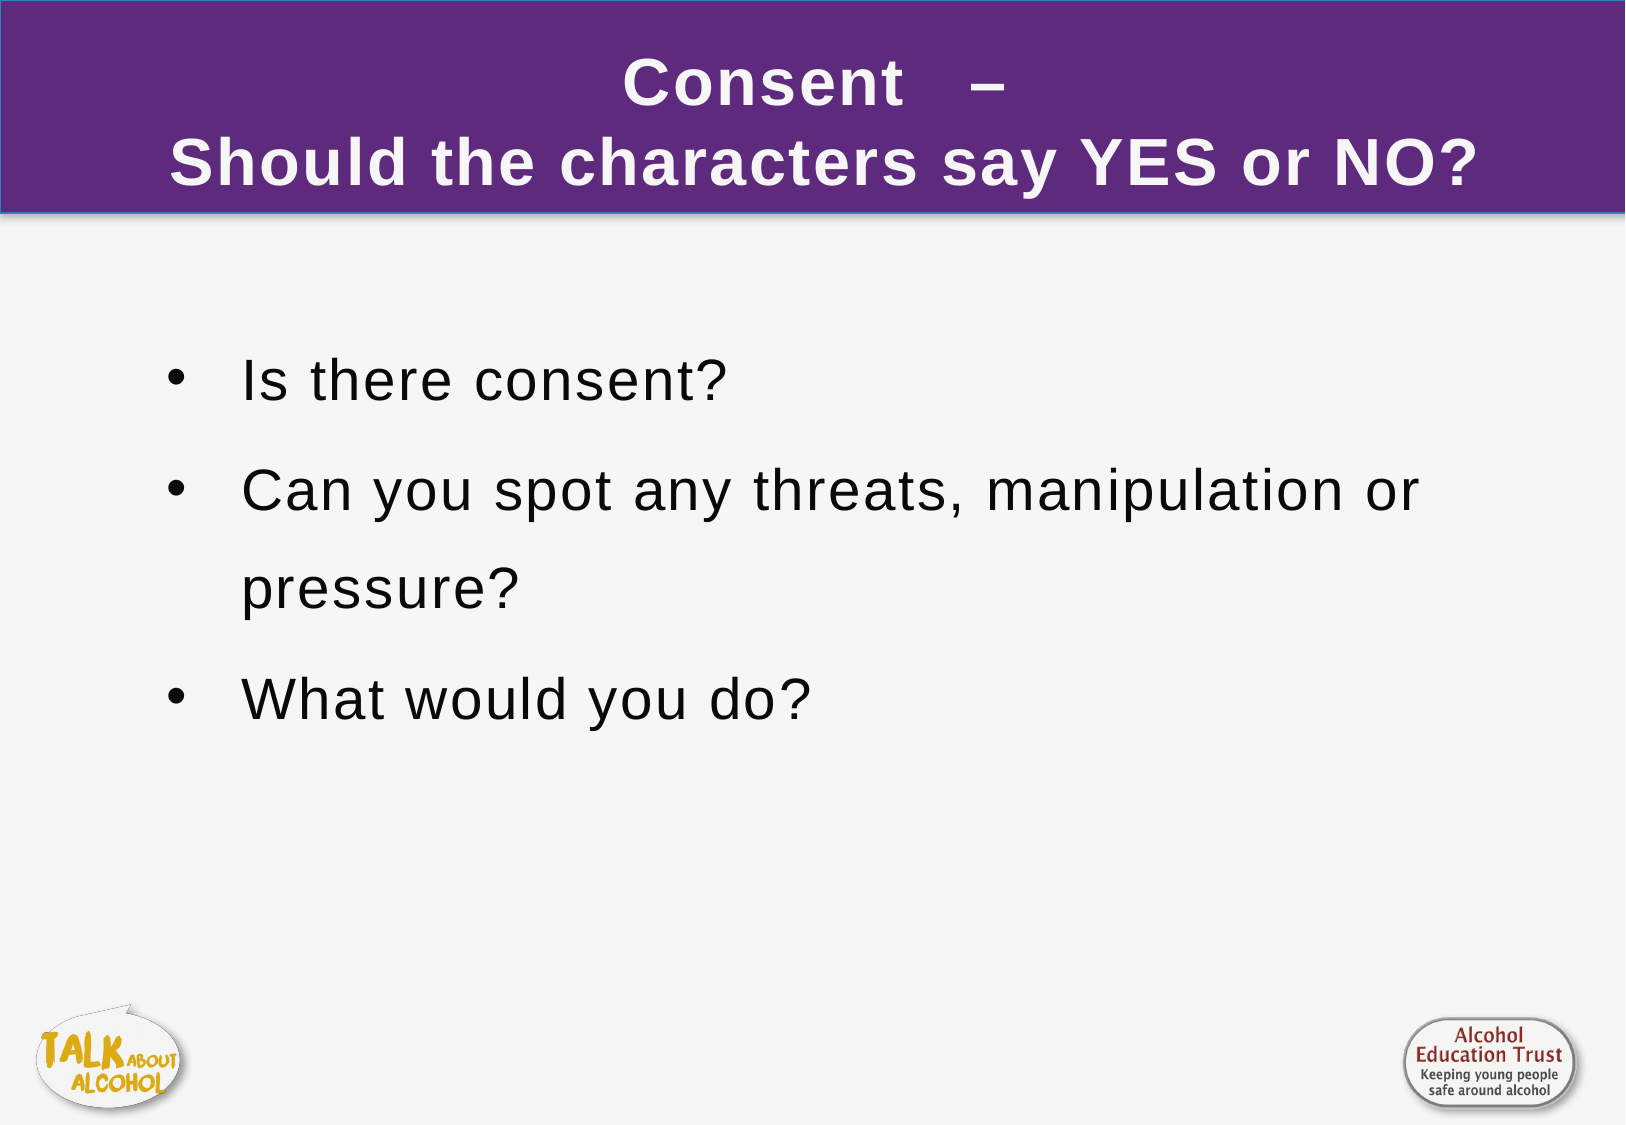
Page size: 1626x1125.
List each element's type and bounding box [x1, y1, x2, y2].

text_box [0, 0, 1625, 1125]
picture [18, 1002, 195, 1115]
picture [1389, 988, 1585, 1115]
